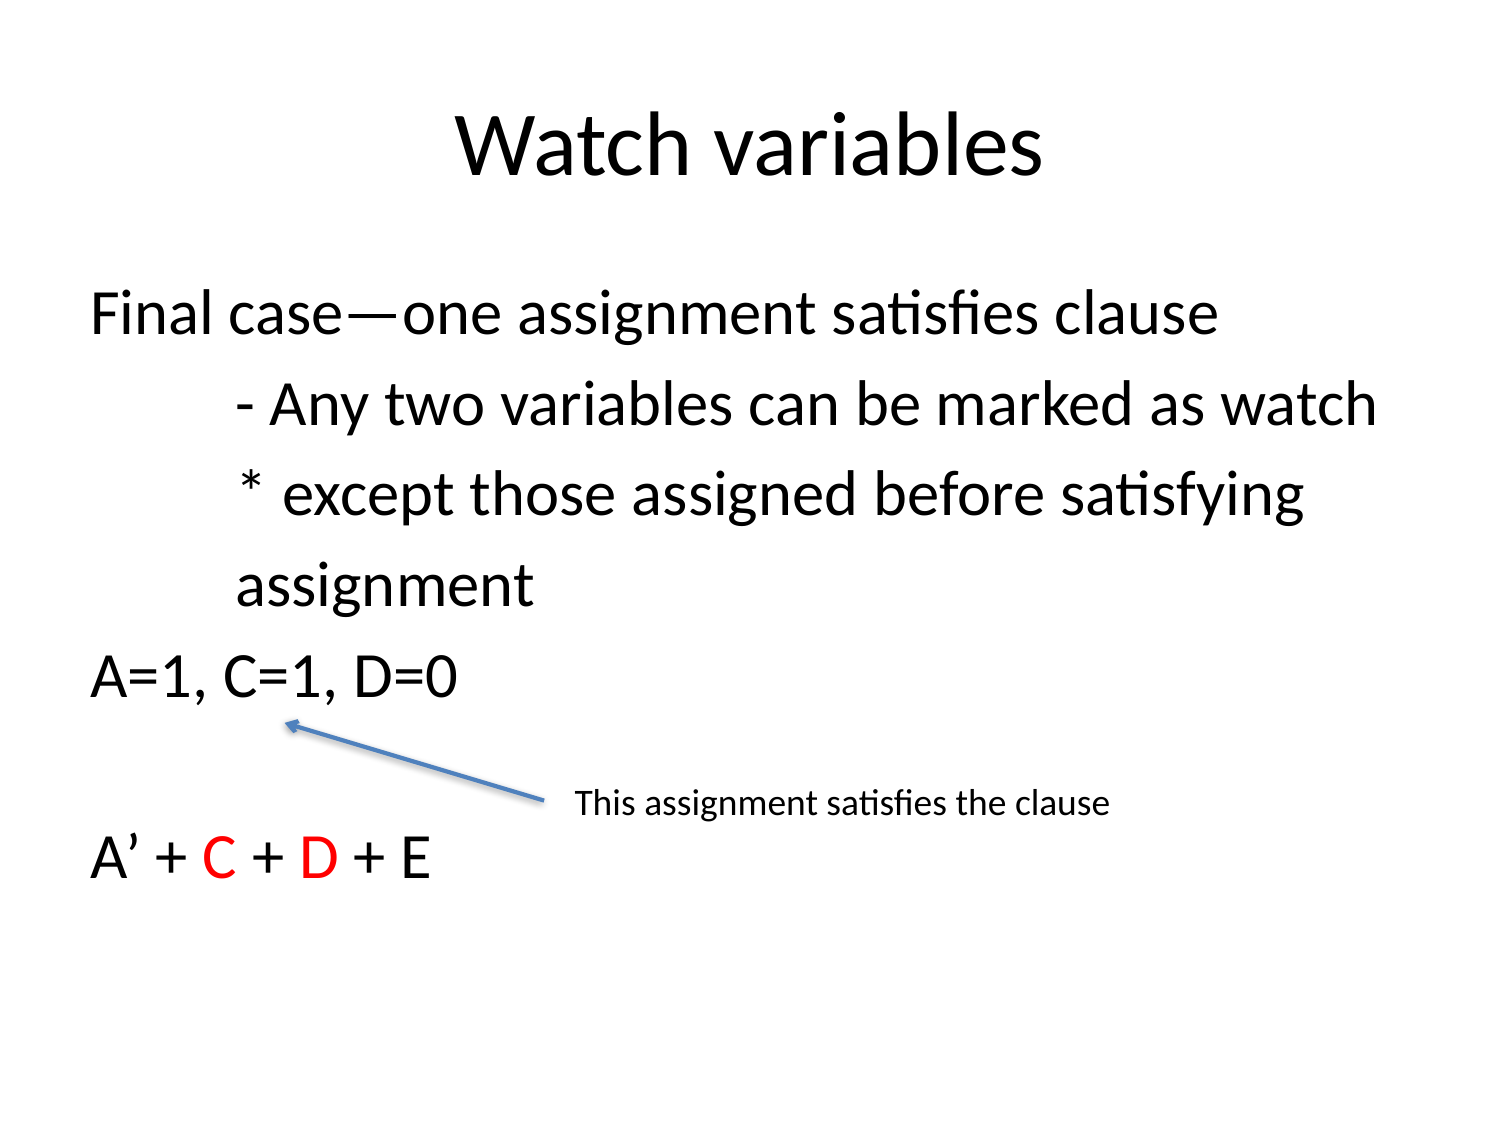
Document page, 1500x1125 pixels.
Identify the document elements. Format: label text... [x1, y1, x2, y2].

text_box This assignment satisfies the clause [559, 770, 1126, 831]
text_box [284, 722, 545, 801]
title Watch variables [75, 45, 1425, 233]
list Final case—one assignment satisfies clause - Any two variables can be marked as watch * except those assigned before satisfying assignment A=1, C=1, D=0 A’ + C + D + E [75, 262, 1425, 1005]
